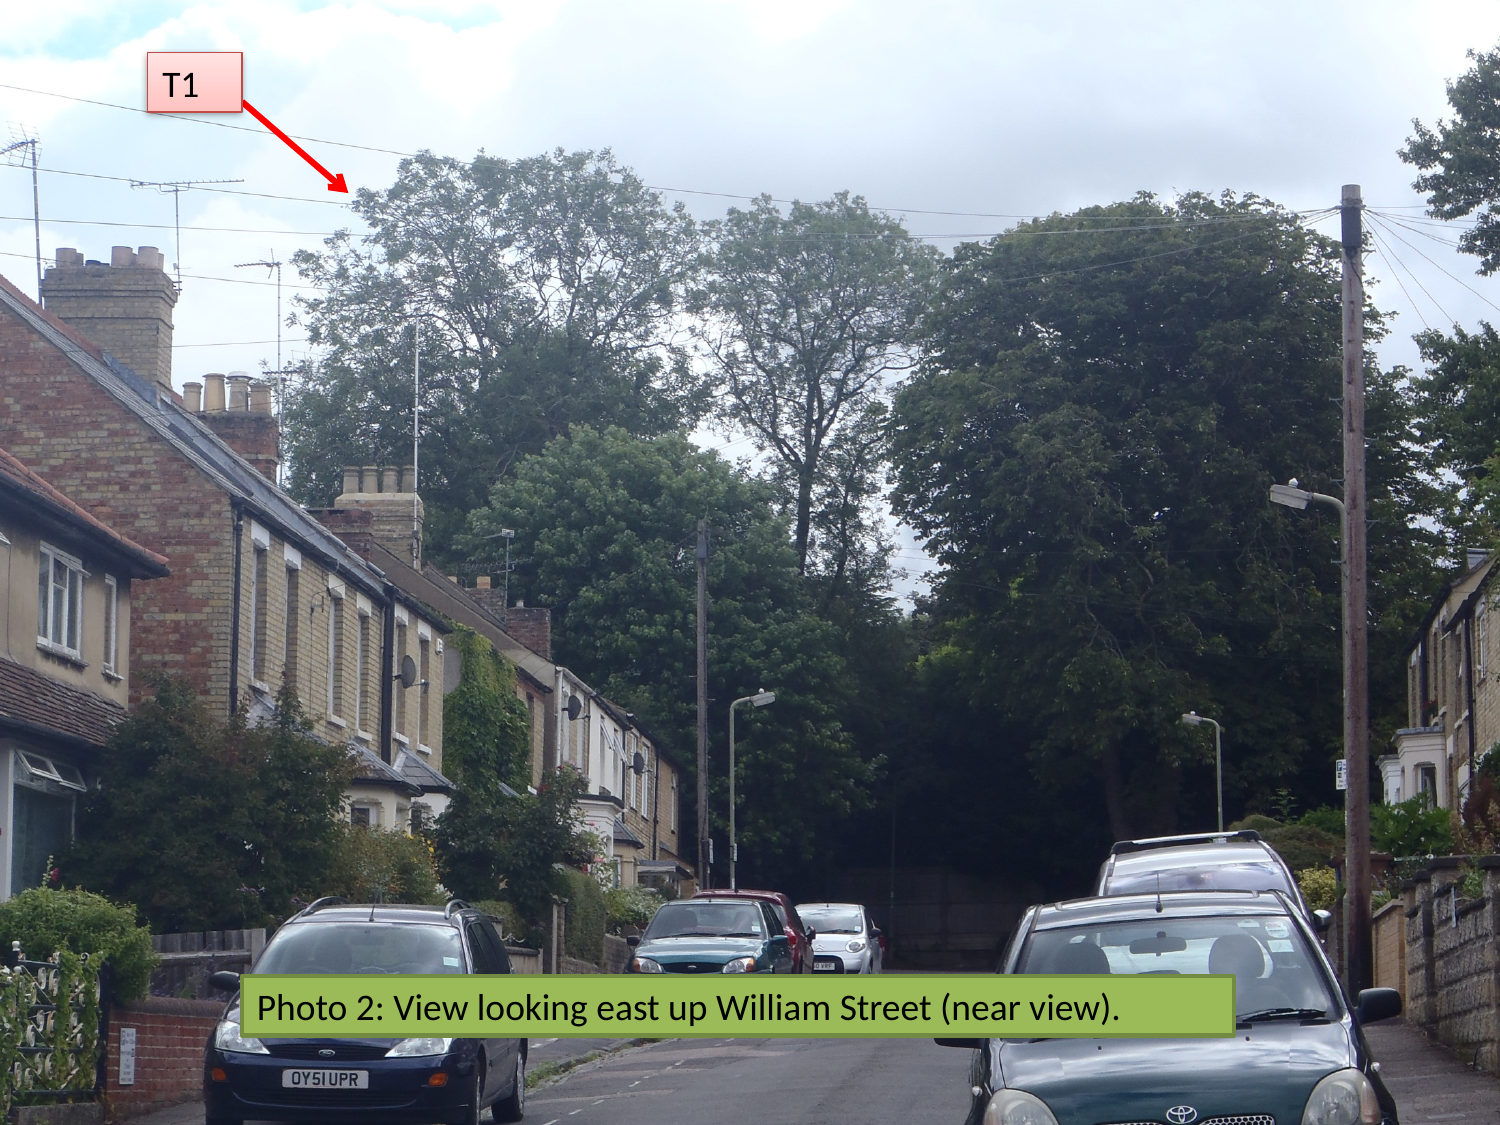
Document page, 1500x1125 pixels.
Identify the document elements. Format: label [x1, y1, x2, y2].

picture [0, 0, 1500, 1125]
text_box [241, 101, 349, 194]
